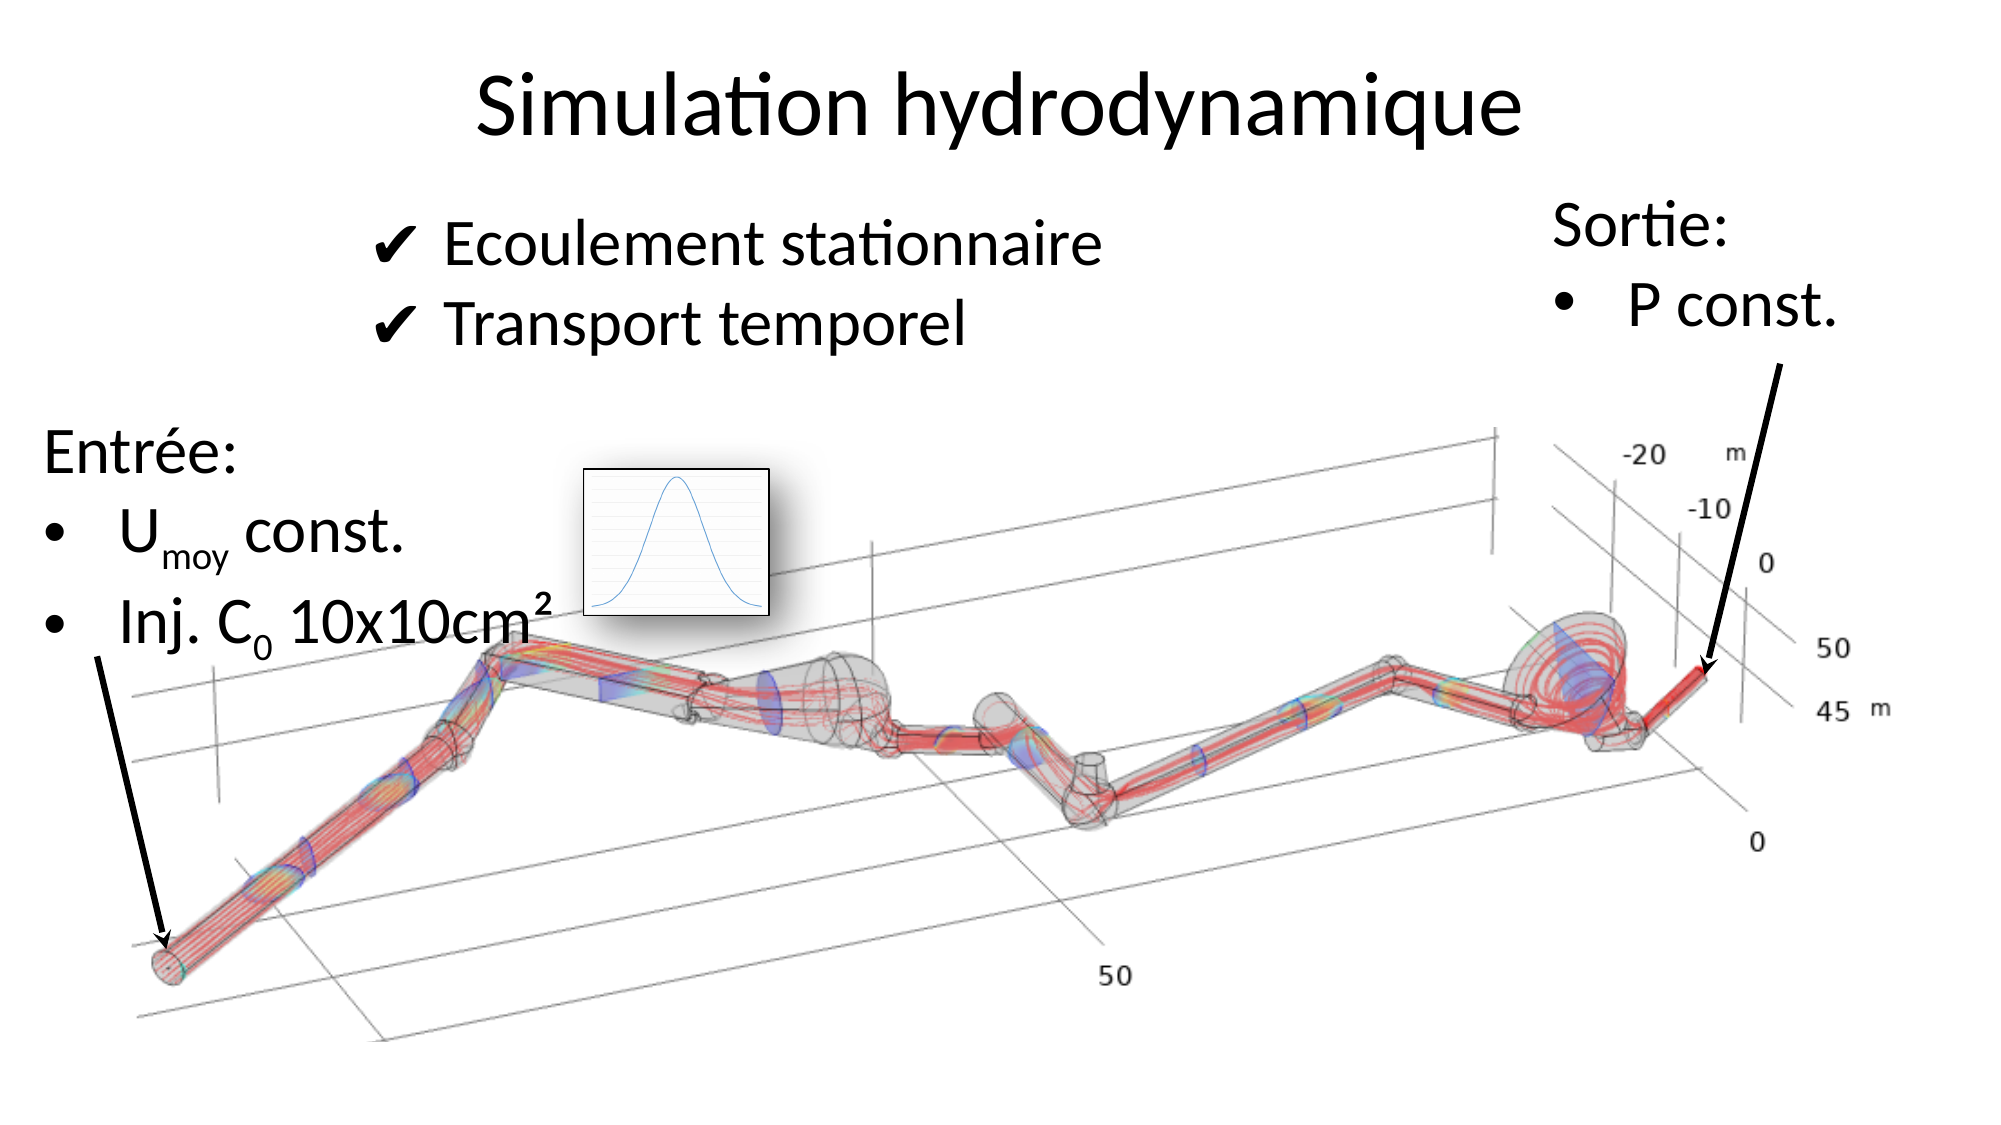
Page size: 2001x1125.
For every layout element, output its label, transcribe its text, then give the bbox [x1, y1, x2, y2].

text_box Sortie: P const. [1537, 172, 2000, 348]
picture [131, 427, 1901, 1042]
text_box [1704, 363, 1781, 676]
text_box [96, 656, 167, 950]
text_box Ecoulement stationnaire Transport temporel [353, 191, 1226, 367]
text_box Entrée: Umoy const. Inj. C0 10x10cm² [28, 398, 647, 676]
text_box Simulation hydrodynamique [72, 36, 1930, 162]
